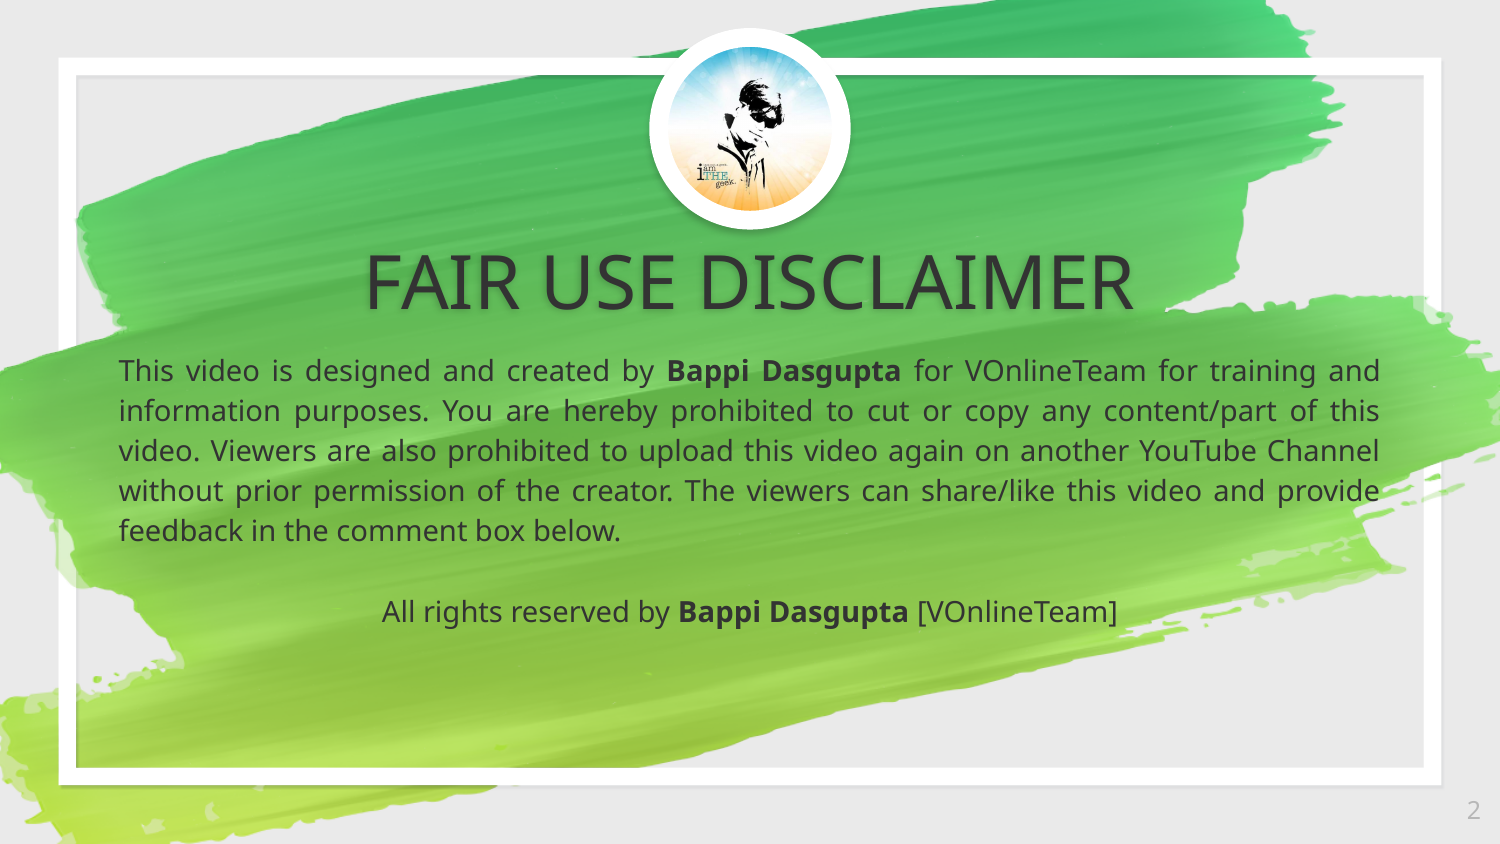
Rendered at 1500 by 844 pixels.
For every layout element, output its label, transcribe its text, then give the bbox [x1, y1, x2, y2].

slide_number 2 [1391, 779, 1482, 844]
title FAIR USE DISCLAIMER [118, 184, 1382, 346]
subtitle This video is designed and created by Bappi Dasgupta for VOnlineTeam for training and information purposes. You are hereby prohibited to cut or copy any content/part of this video. Viewers are also prohibited to upload this video again on another YouTube Channel without prior permission of the creator. The viewers can share/like this video and provide feedback in the comment box below. All rights reserved by Bappi Dasgupta [VOnlineTeam] [118, 346, 1382, 562]
picture [0, 0, 1500, 844]
